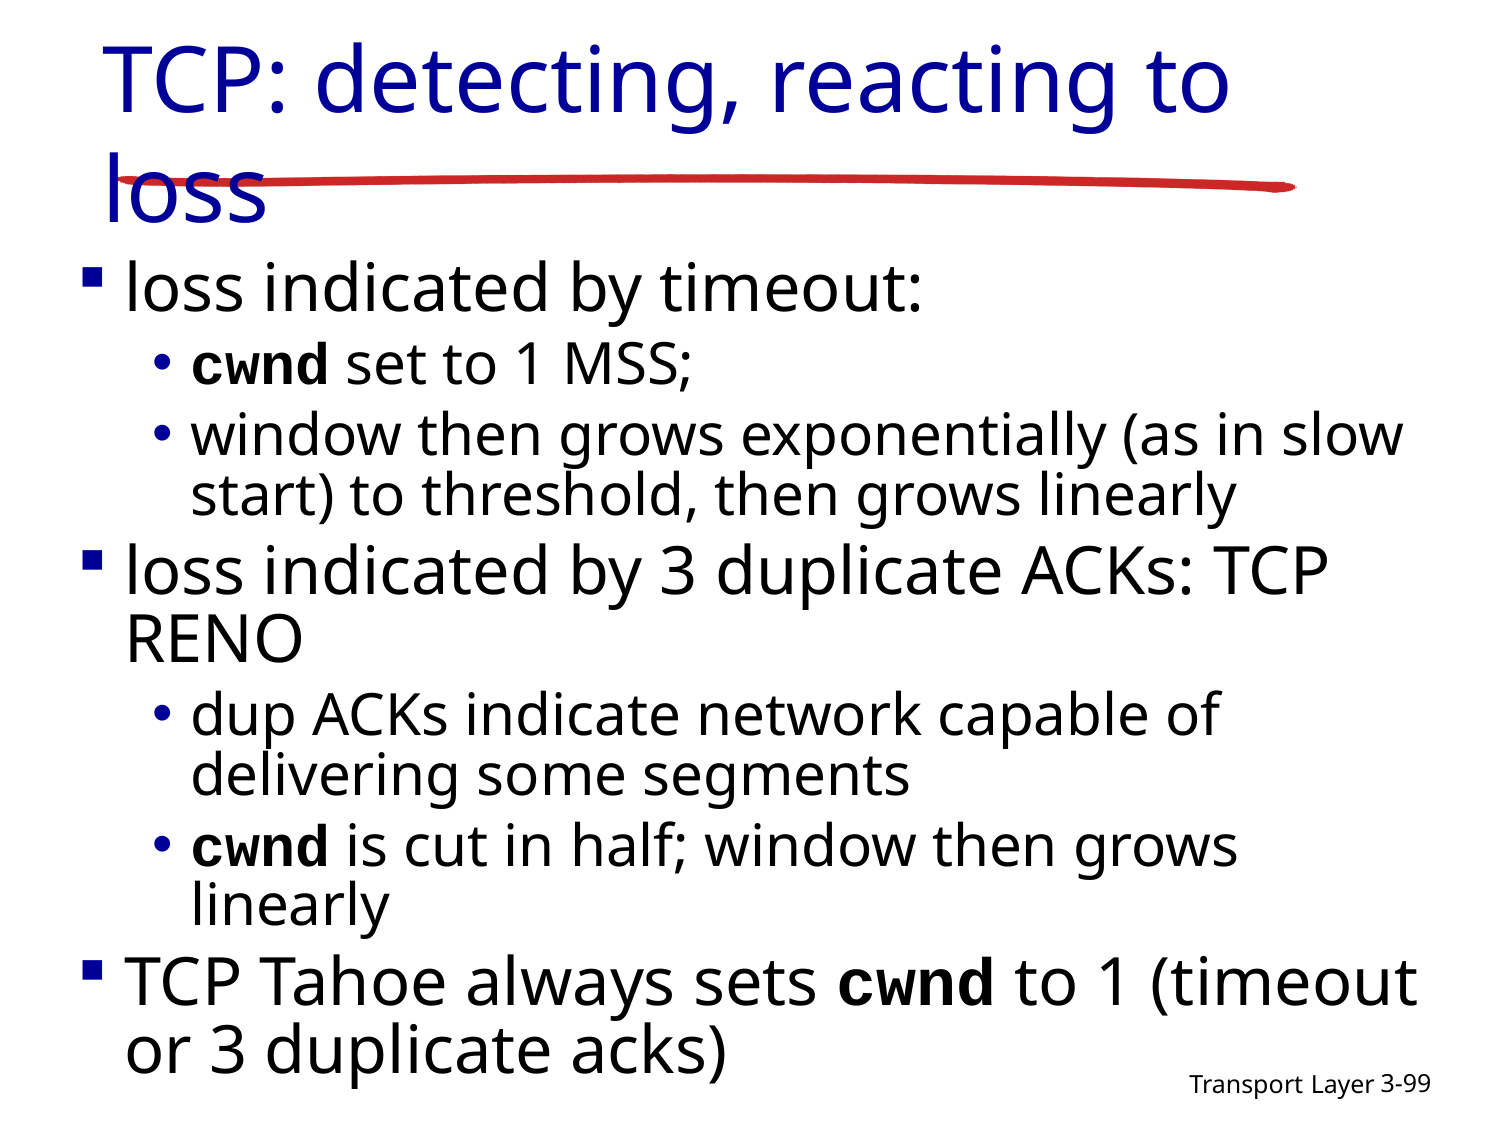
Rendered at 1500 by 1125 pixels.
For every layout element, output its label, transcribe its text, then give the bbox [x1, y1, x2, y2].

slide_number 3-99 [1365, 1060, 1477, 1106]
footer Transport Layer [914, 1057, 1390, 1105]
title TCP: detecting, reacting to loss [87, 37, 1363, 225]
list loss indicated by timeout: cwnd set to 1 MSS; window then grows exponentially (as in slow start) to threshold, then grows linearly loss indicated by 3 duplicate ACKs: TCP RENO dup ACKs indicate network capable of delivering some segments cwnd is cut in half; window then grows linearly TCP Tahoe always sets cwnd to 1 (timeout or 3 duplicate acks) [62, 249, 1470, 650]
picture [109, 168, 1310, 198]
